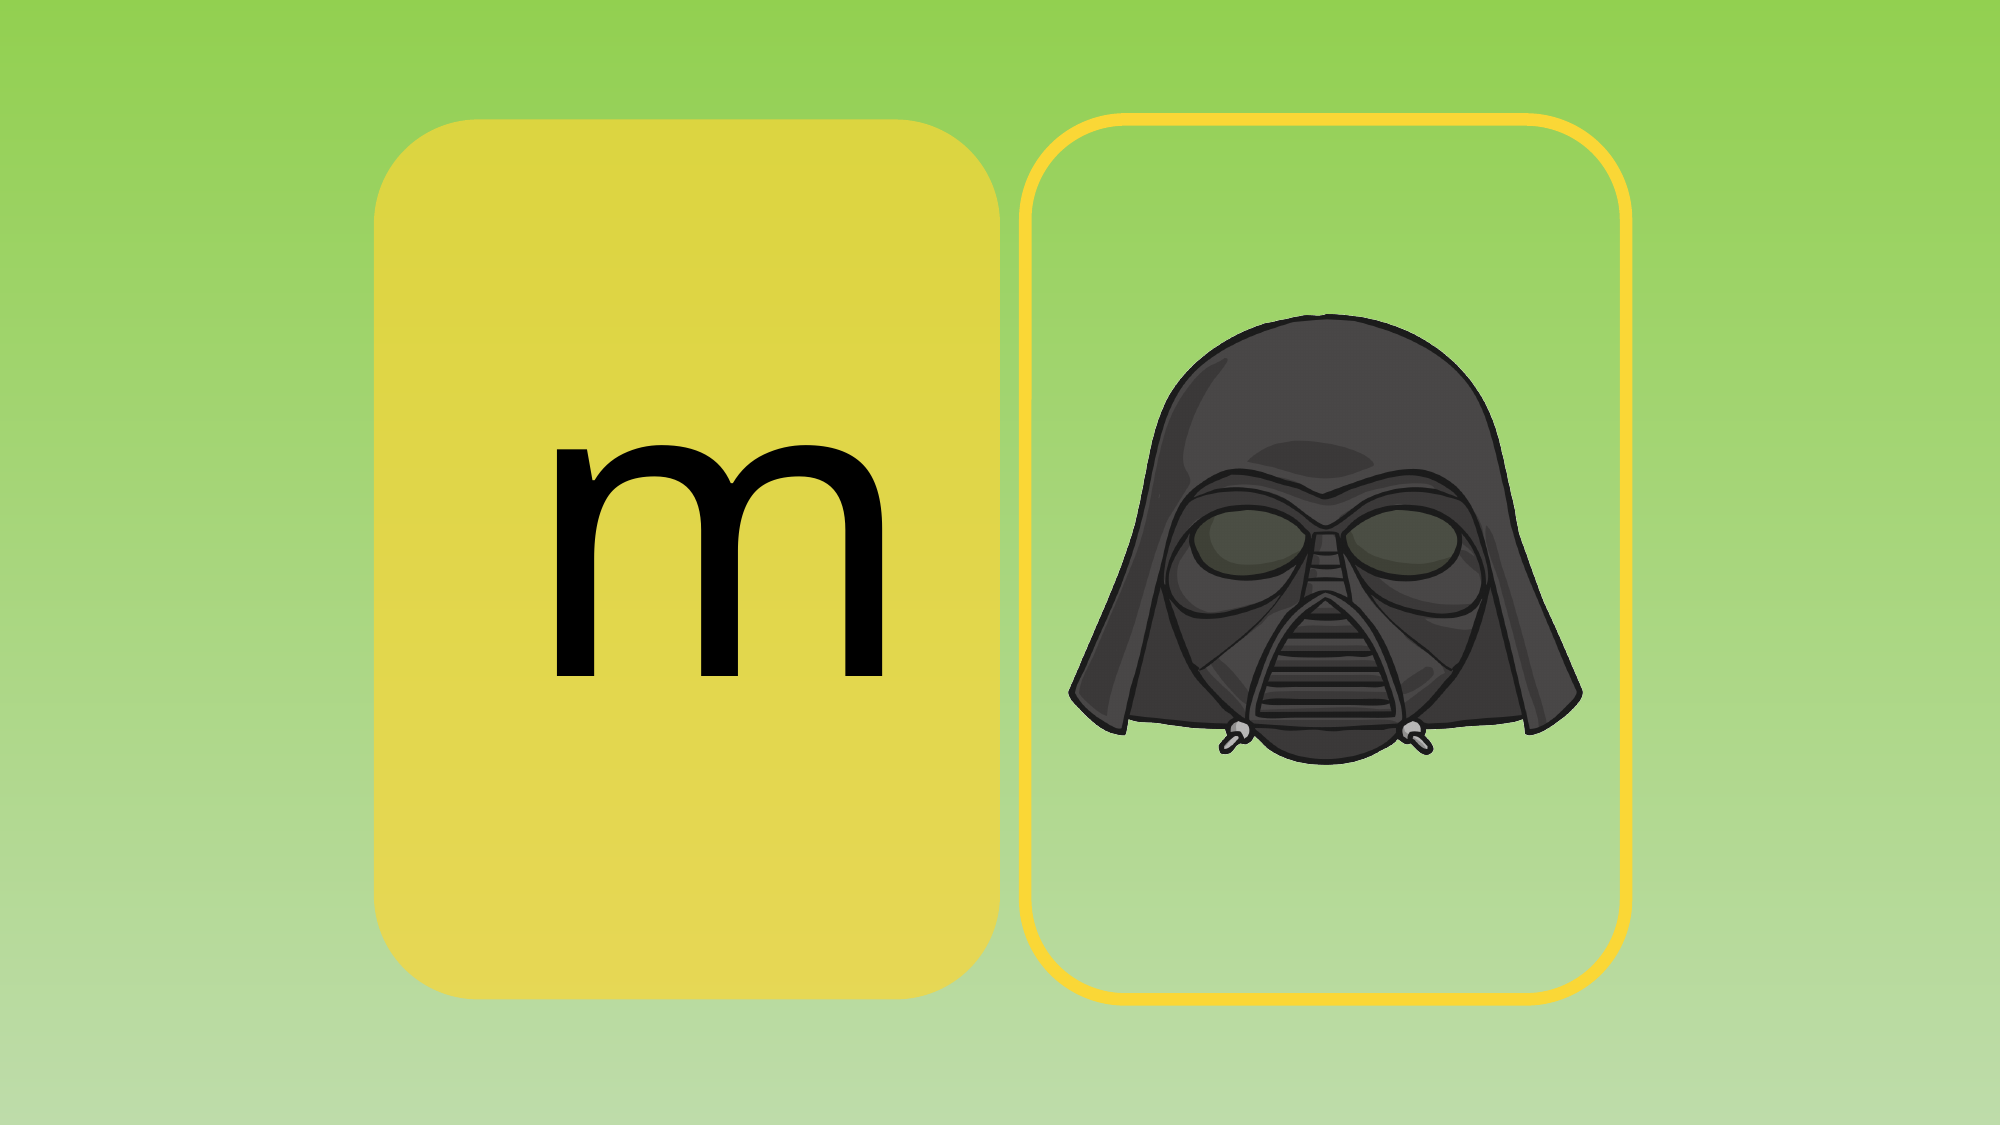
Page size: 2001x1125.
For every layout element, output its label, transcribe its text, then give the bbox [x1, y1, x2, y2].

text_box [372, 118, 1002, 1001]
text_box [1024, 118, 1628, 1001]
title m [506, 301, 838, 778]
picture [1068, 314, 1583, 765]
